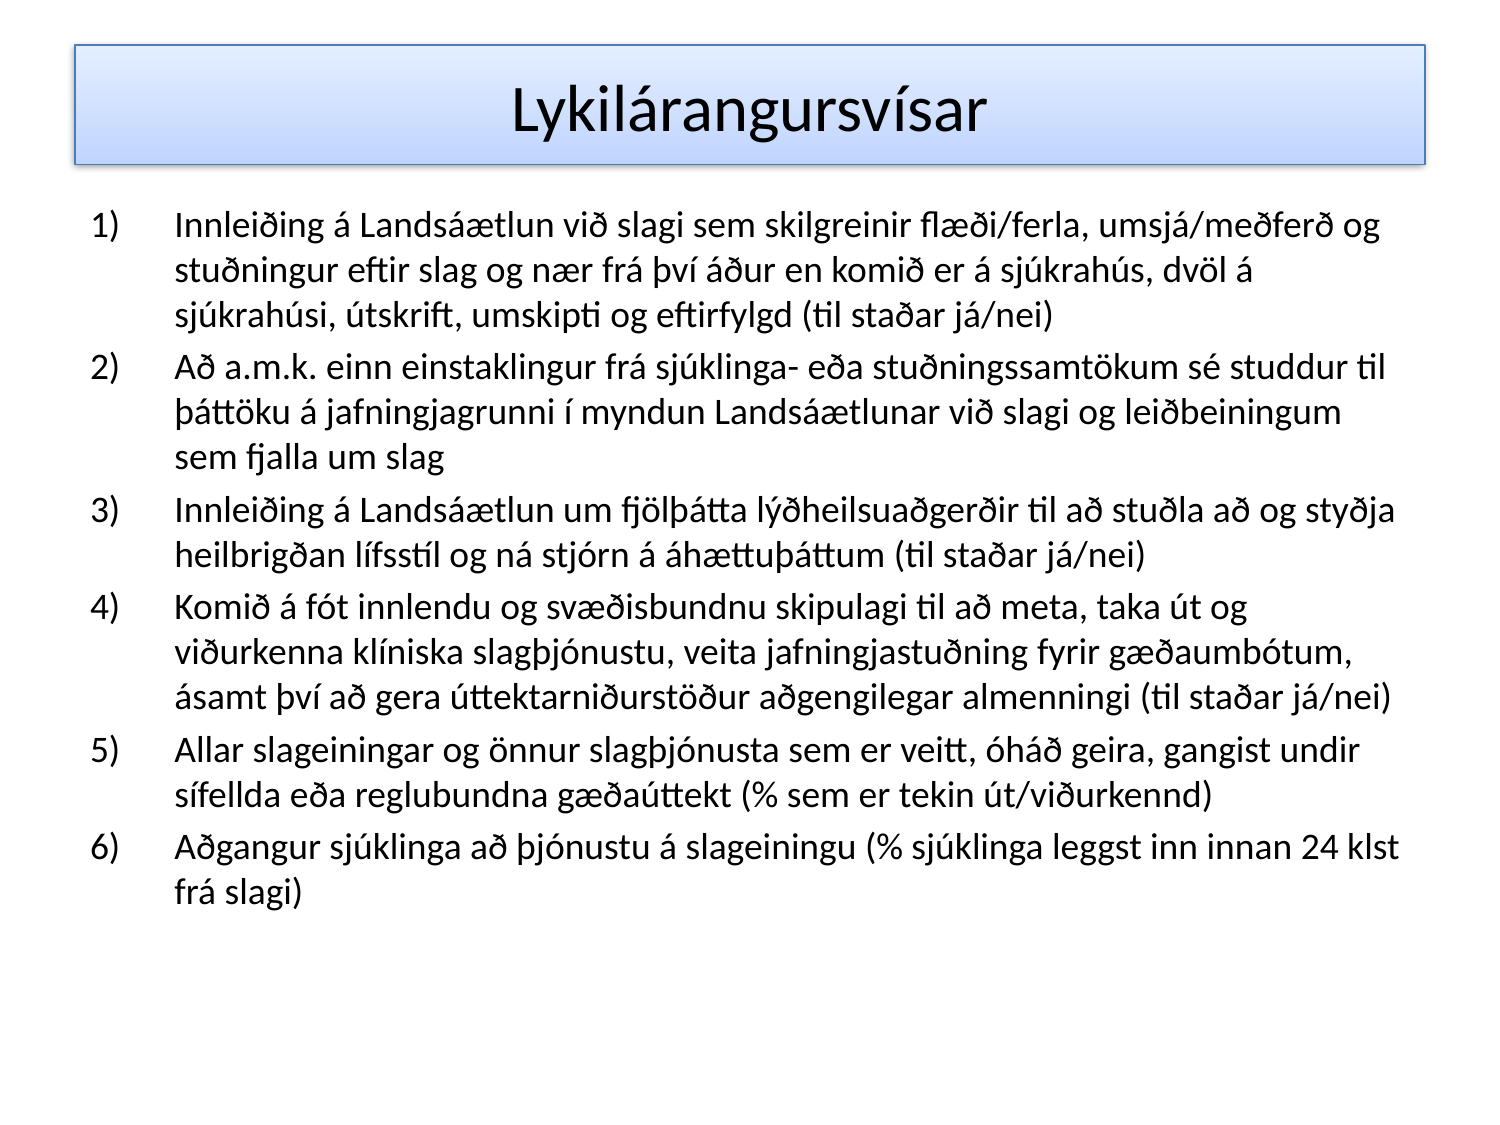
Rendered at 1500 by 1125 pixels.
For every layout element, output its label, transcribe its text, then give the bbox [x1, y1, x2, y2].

title Lykilárangursvísar [74, 44, 1426, 165]
list Innleiðing á Landsáætlun við slagi sem skilgreinir flæði/ferla, umsjá/meðferð og stuðningur eftir slag og nær frá því áður en komið er á sjúkrahús, dvöl á sjúkrahúsi, útskrift, umskipti og eftirfylgd (til staðar já/nei) Að a.m.k. einn einstaklingur frá sjúklinga- eða stuðningssamtökum sé studdur til þáttöku á jafningjagrunni í myndun Landsáætlunar við slagi og leiðbeiningum sem fjalla um slag Innleiðing á Landsáætlun um fjölþátta lýðheilsuaðgerðir til að stuðla að og styðja heilbrigðan lífsstíl og ná stjórn á áhættuþáttum (til staðar já/nei) Komið á fót innlendu og svæðisbundnu skipulagi til að meta, taka út og viðurkenna klíniska slagþjónustu, veita jafningjastuðning fyrir gæðaumbótum, ásamt því að gera úttektarniðurstöður aðgengilegar almenningi (til staðar já/nei) Allar slageiningar og önnur slagþjónusta sem er veitt, óháð geira, gangist undir sífellda eða reglubundna gæðaúttekt (% sem er tekin út/viðurkennd) Aðgangur sjúklinga að þjónustu á slageiningu (% sjúklinga leggst inn innan 24 klst frá slagi) [75, 192, 1425, 992]
